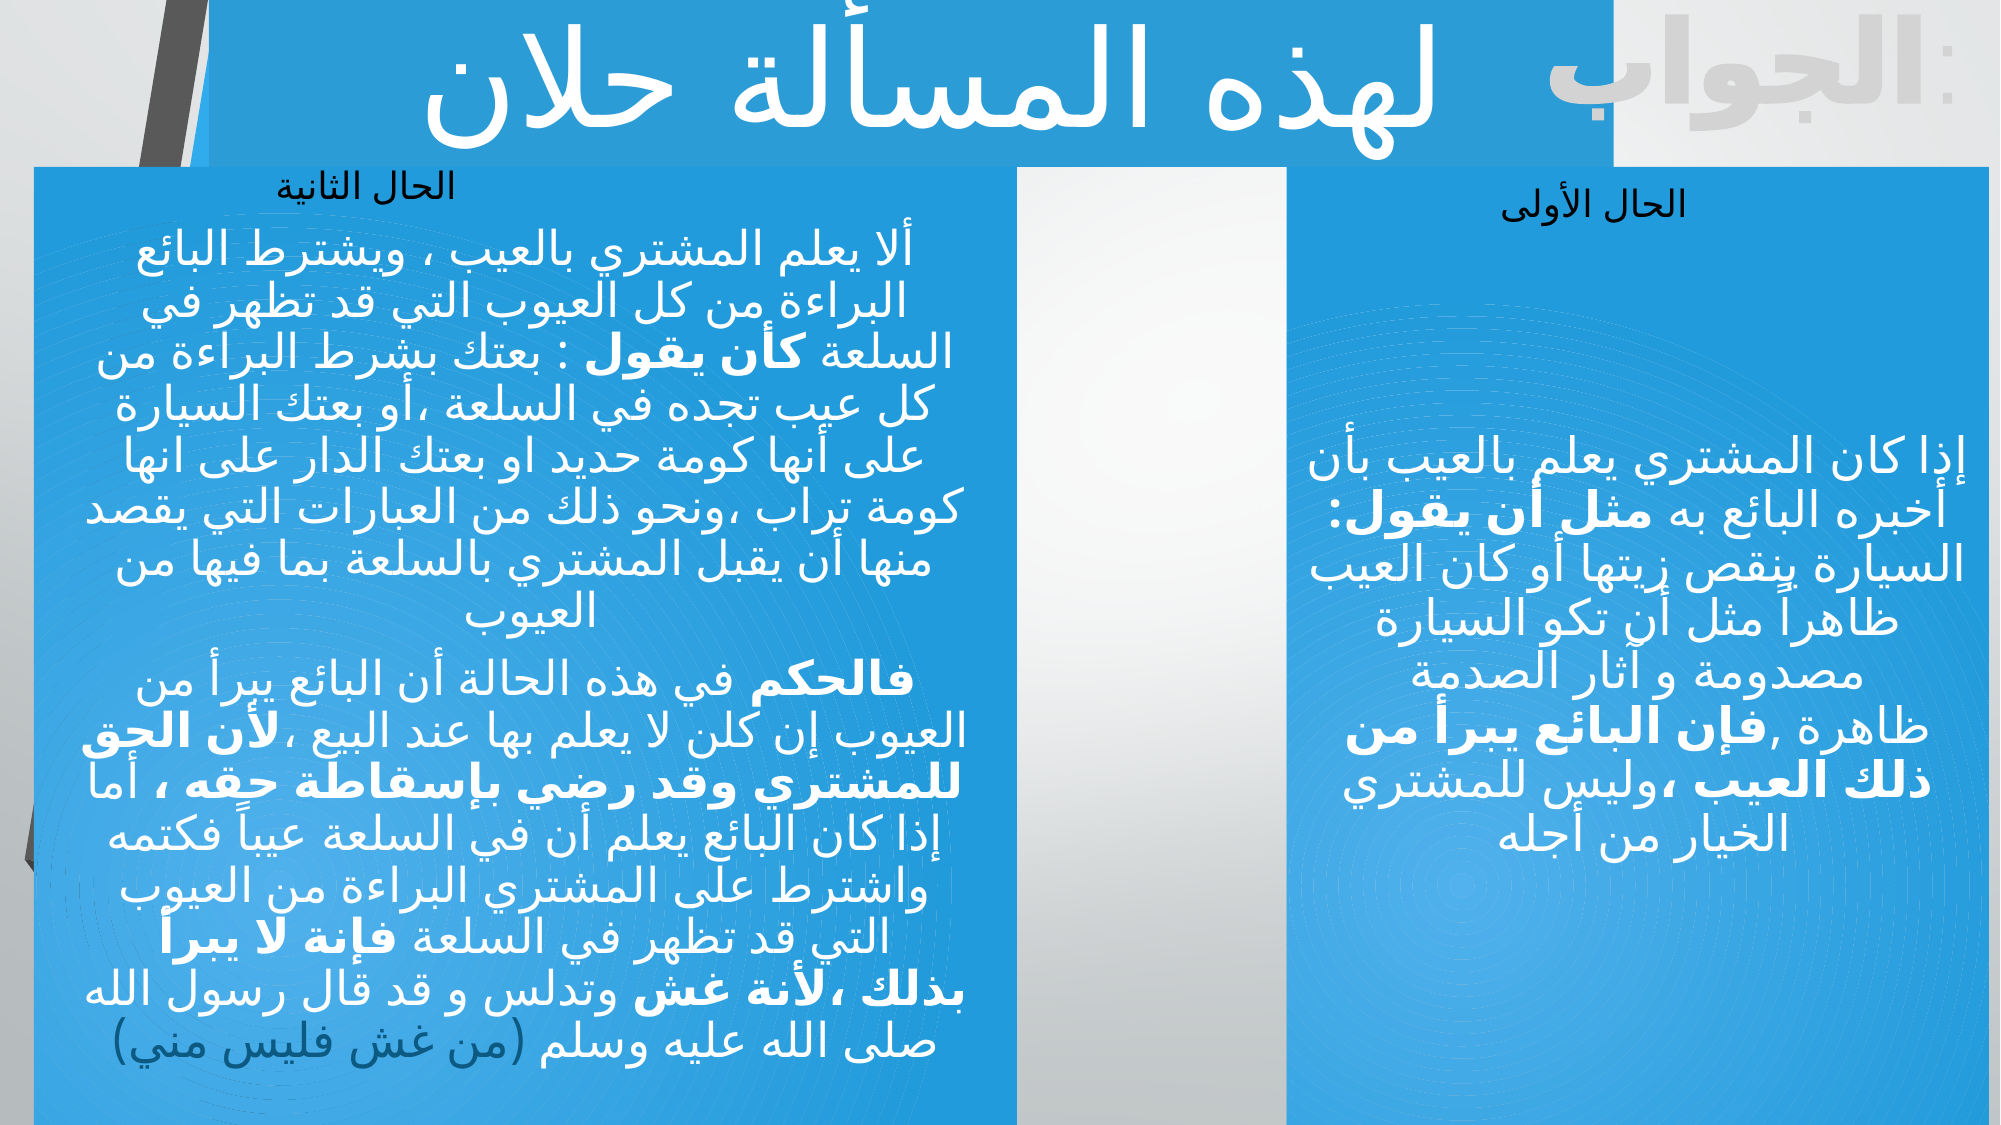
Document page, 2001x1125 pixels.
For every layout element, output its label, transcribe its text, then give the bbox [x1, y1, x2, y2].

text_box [208, 0, 1614, 168]
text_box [1286, 166, 1990, 1125]
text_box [33, 166, 1018, 1125]
text_box الجواب: [1614, 0, 1989, 166]
